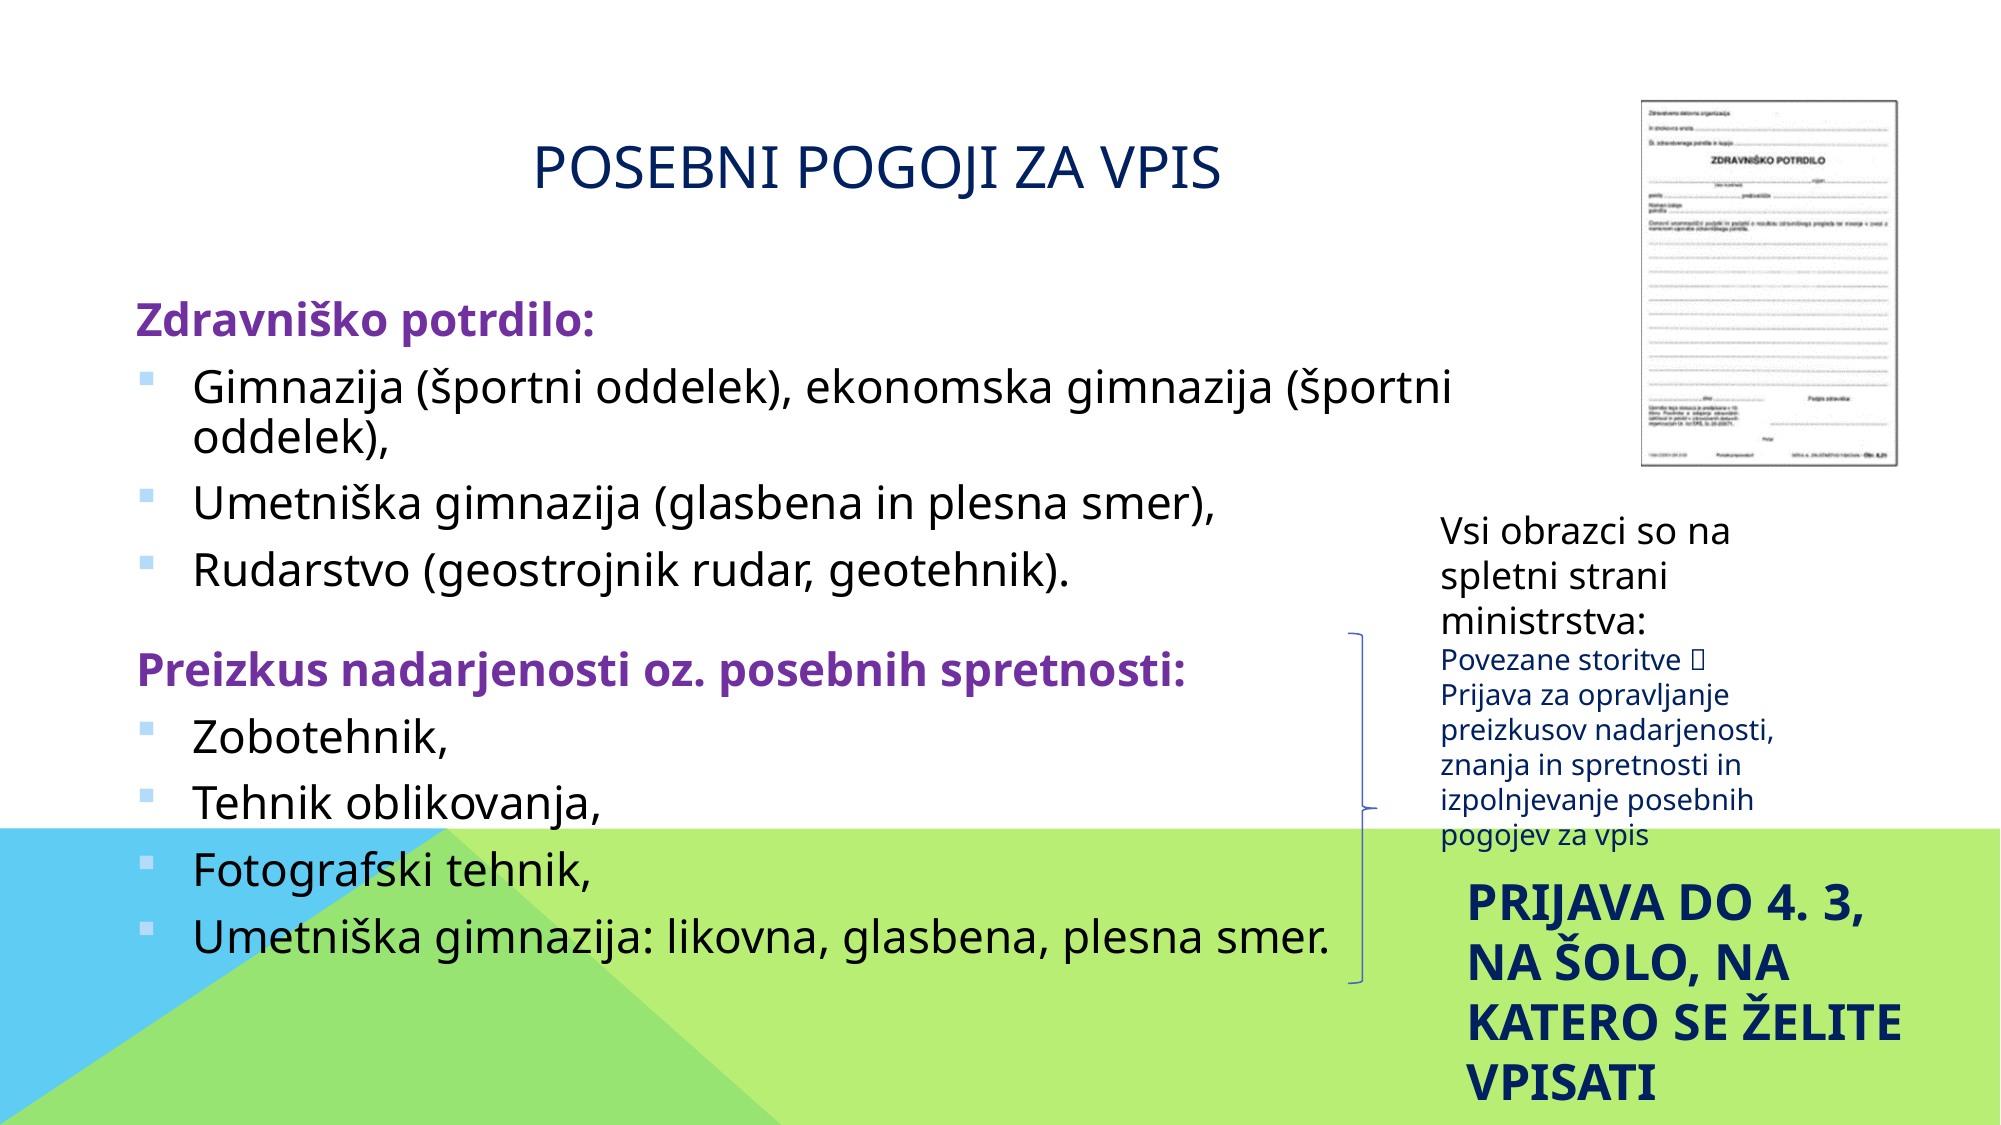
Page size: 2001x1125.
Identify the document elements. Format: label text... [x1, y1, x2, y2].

text_box Preizkus nadarjenosti oz. posebnih spretnosti: Zobotehnik, Tehnik oblikovanja, Fotografski tehnik, Umetniška gimnazija: likovna, glasbena, plesna smer. [121, 633, 1347, 984]
text_box Vsi obrazci so na spletni strani ministrstva: Povezane storitve  Prijava za opravljanje preizkusov nadarjenosti, znanja in spretnosti in izpolnjevanje posebnih pogojev za vpis [1425, 499, 1801, 859]
text_box PRIJAVA DO 4. 3, NA ŠOLO, NA KATERO SE ŽELITE VPISATI [1451, 862, 1961, 1118]
text_box POSEBNI POGOJI ZA VPIS [0, 48, 1771, 284]
list Zdravniško potrdilo: Gimnazija (športni oddelek), ekonomska gimnazija (športni oddelek), Umetniška gimnazija (glasbena in plesna smer), Rudarstvo (geostrojnik rudar, geotehnik). [121, 284, 1564, 1044]
picture [1641, 97, 1901, 470]
text_box [1347, 632, 1378, 985]
